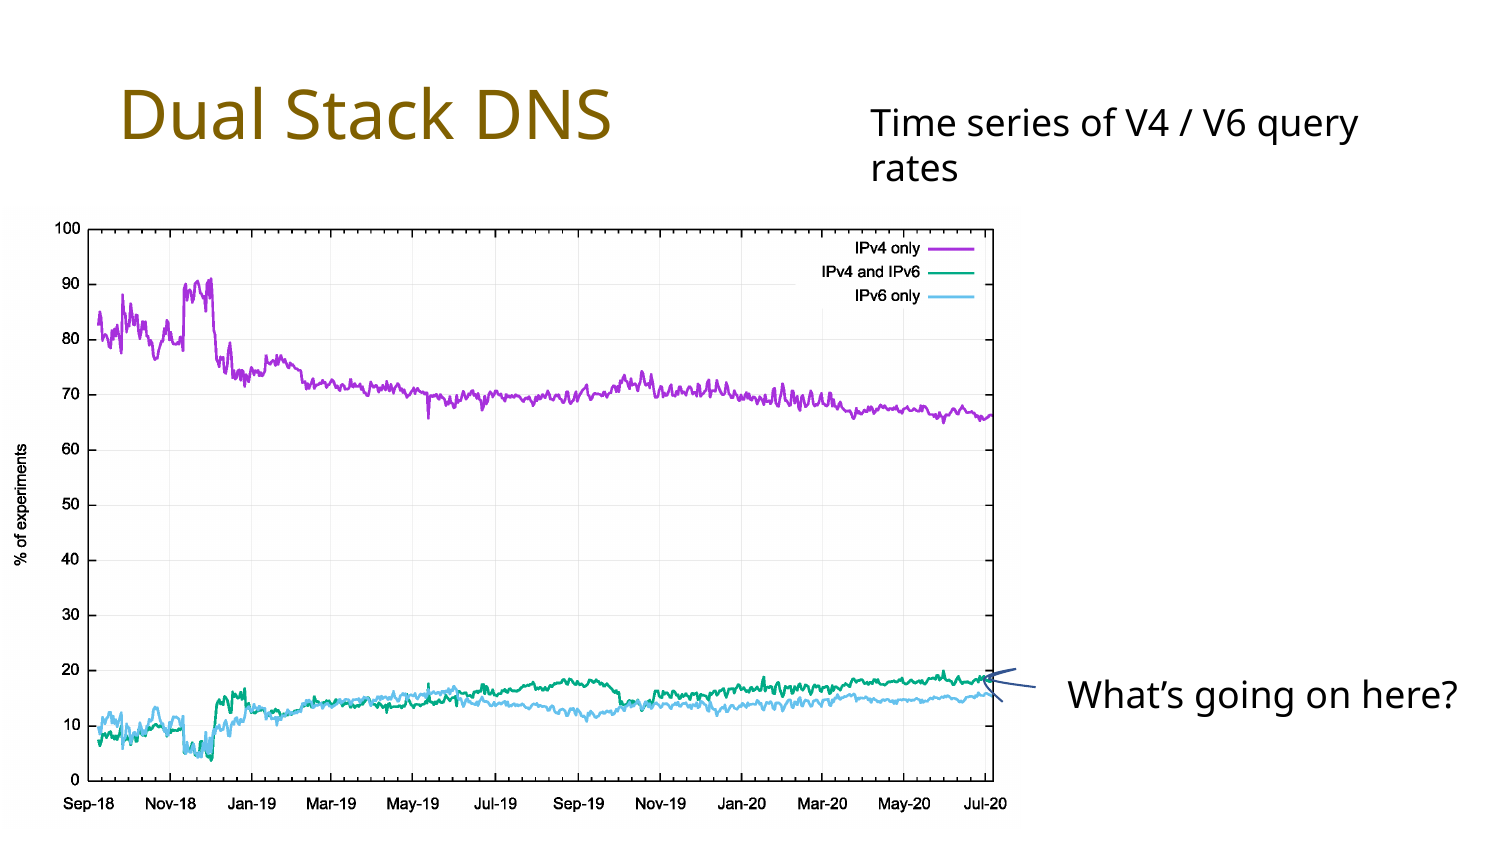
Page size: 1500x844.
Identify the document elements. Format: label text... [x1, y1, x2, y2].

title Dual Stack DNS [103, 35, 1397, 199]
picture [2, 206, 1021, 829]
text_box Time series of V4 / V6 query rates [855, 91, 1397, 197]
text_box [1021, 684, 1036, 694]
text_box What’s going on here? [1052, 664, 1474, 724]
